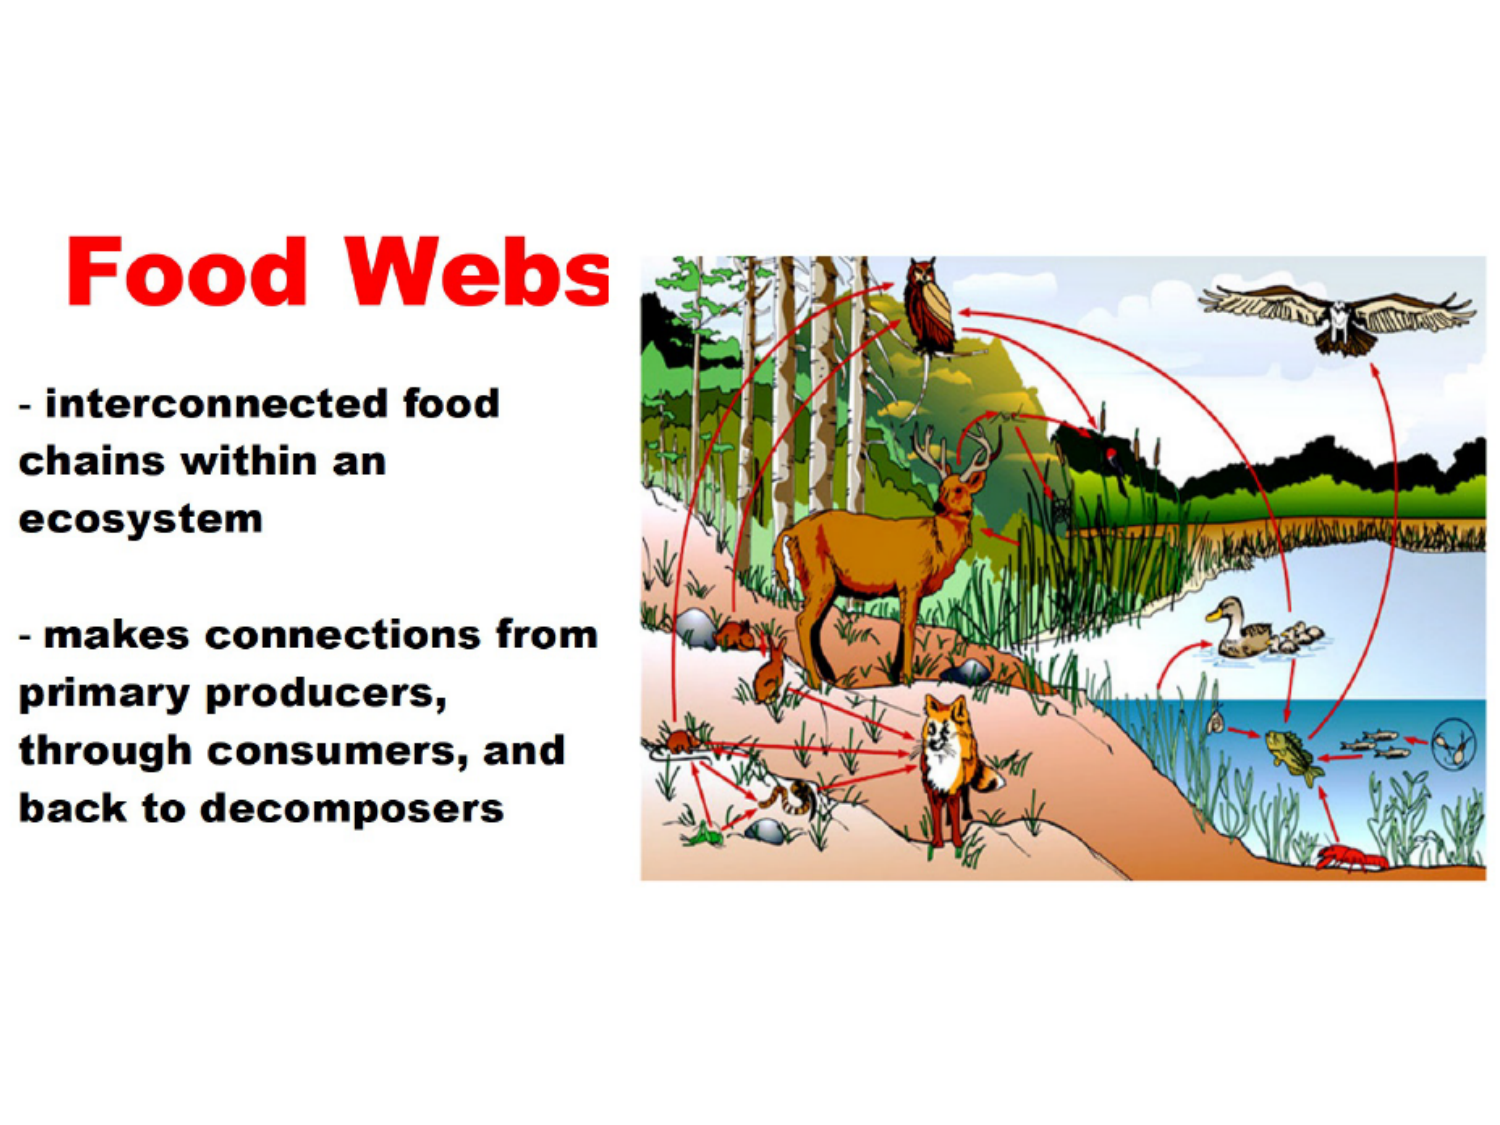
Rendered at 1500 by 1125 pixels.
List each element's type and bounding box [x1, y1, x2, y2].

picture [4, 203, 1496, 922]
